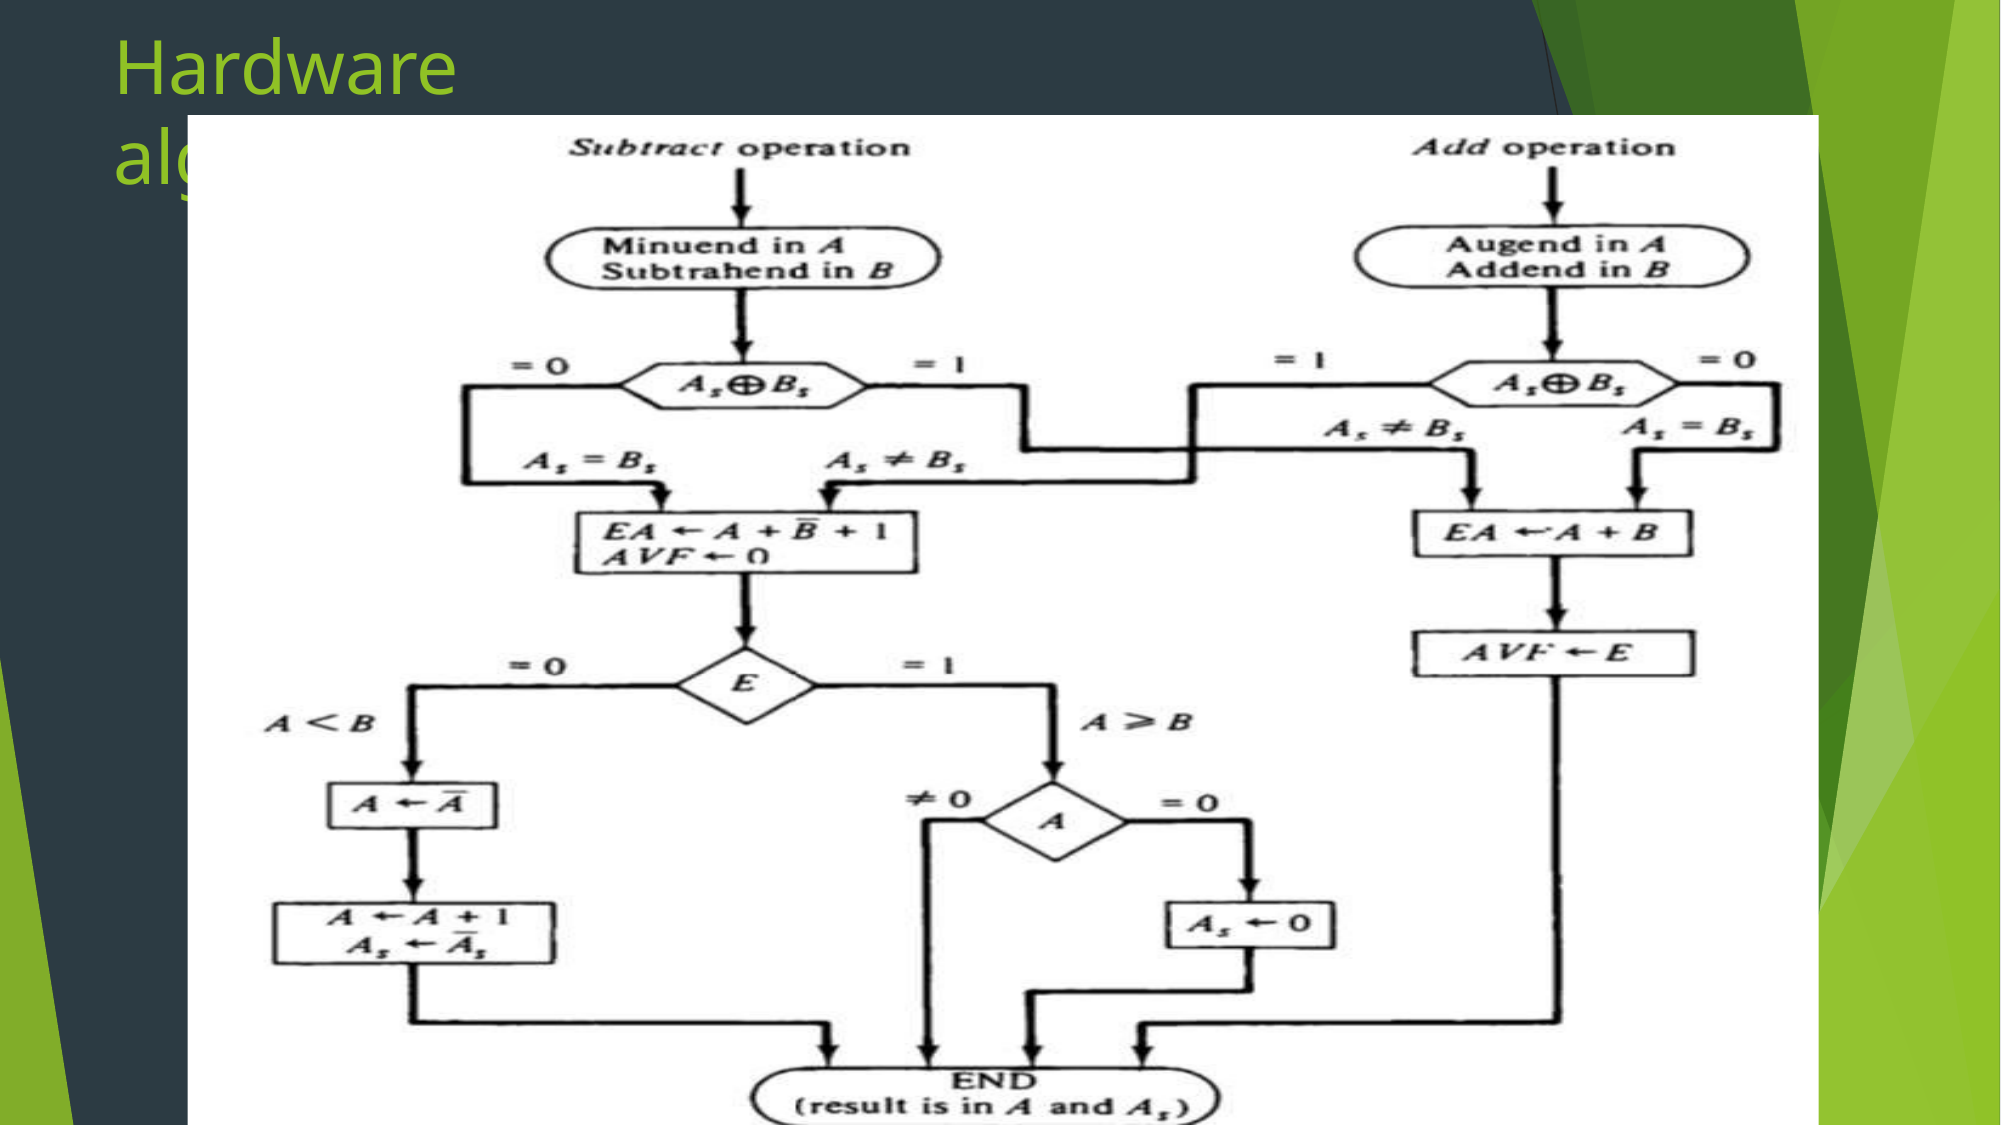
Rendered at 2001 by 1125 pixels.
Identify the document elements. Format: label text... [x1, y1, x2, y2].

title Hardware algorithm [111, 17, 786, 208]
text_box [187, 115, 1819, 1125]
